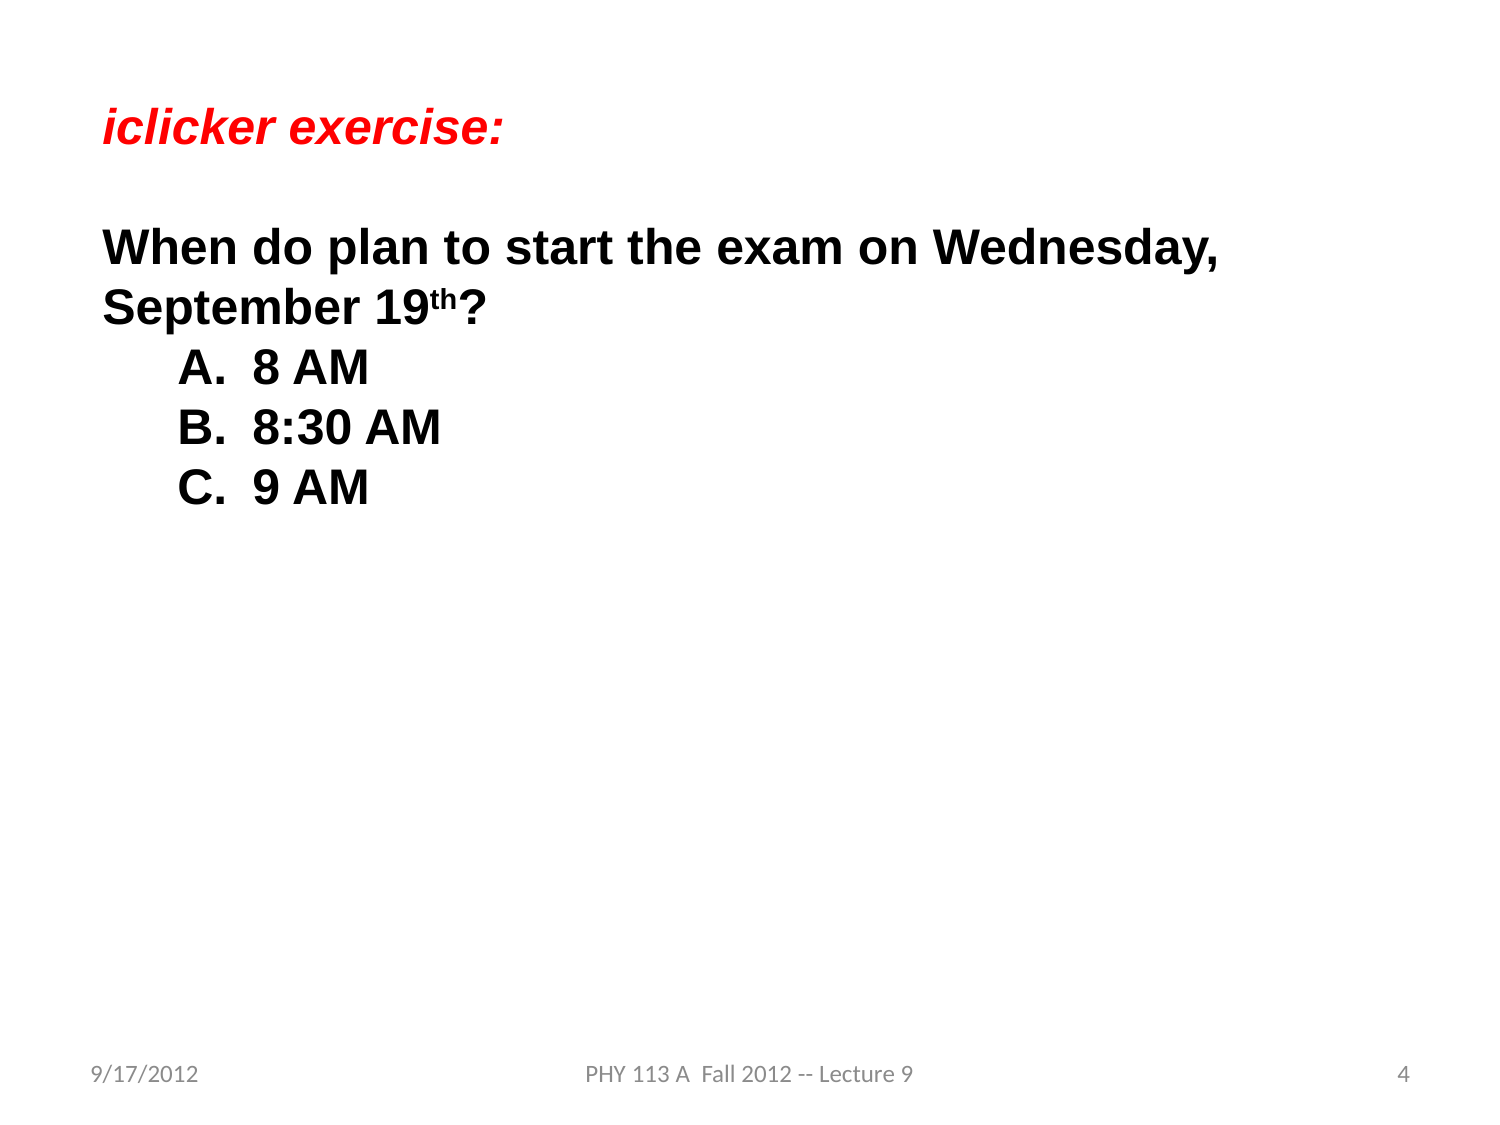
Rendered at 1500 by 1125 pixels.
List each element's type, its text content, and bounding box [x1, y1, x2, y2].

slide_number 4 [1074, 1042, 1425, 1103]
footer PHY 113 A Fall 2012 -- Lecture 9 [512, 1042, 988, 1103]
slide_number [75, 1042, 425, 1103]
text_box iclicker exercise: When do plan to start the exam on Wednesday, September 19th? 8 AM 8:30 AM 9 AM [87, 87, 1438, 523]
